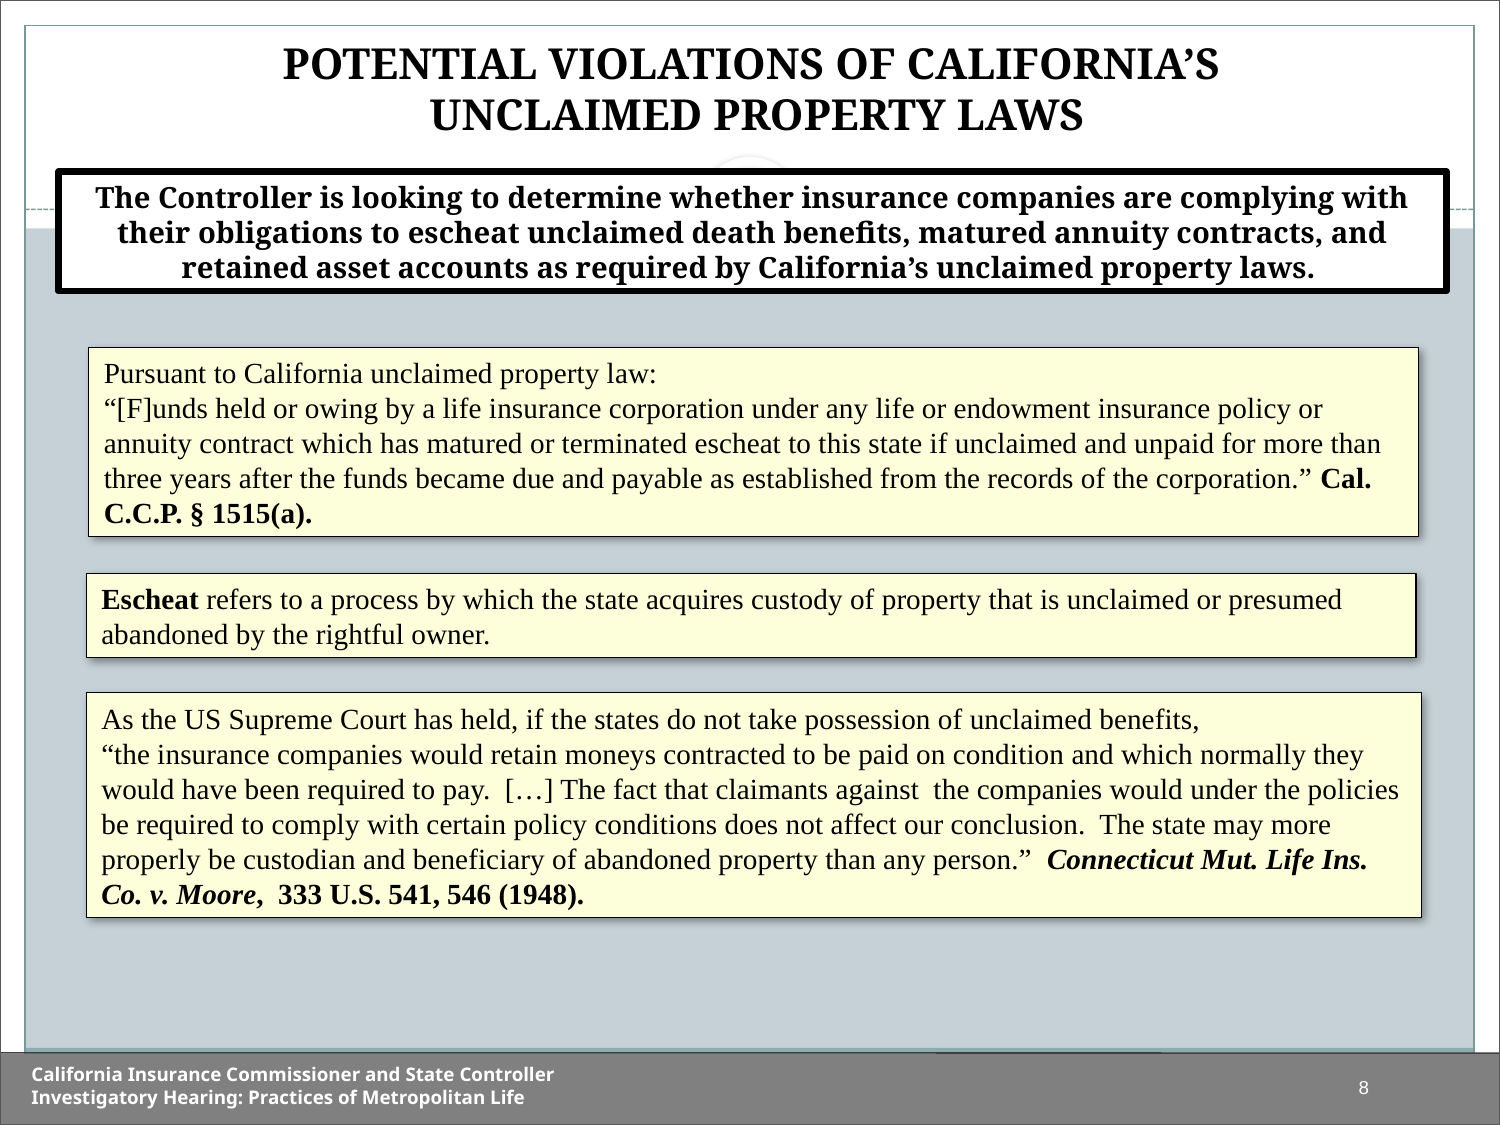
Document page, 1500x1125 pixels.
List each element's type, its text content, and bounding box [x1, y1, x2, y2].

text_box As the US Supreme Court has held, if the states do not take possession of unclaimed benefits, “the insurance companies would retain moneys contracted to be paid on condition and which normally they would have been required to pay. […] The fact that claimants against the companies would under the policies be required to comply with certain policy conditions does not affect our conclusion. The state may more properly be custodian and beneficiary of abandoned property than any person.” Connecticut Mut. Life Ins. Co. v. Moore, 333 U.S. 541, 546 (1948). [86, 692, 1422, 918]
text_box Escheat refers to a process by which the state acquires custody of property that is unclaimed or presumed abandoned by the rightful owner. [86, 573, 1417, 658]
text_box Pursuant to California unclaimed property law: “[F]unds held or owing by a life insurance corporation under any life or endowment insurance policy or annuity contract which has matured or terminated escheat to this state if unclaimed and unpaid for more than three years after the funds became due and payable as established from the records of the corporation.” Cal. C.C.P. § 1515(a). [88, 347, 1419, 537]
title Potential Violations of California’s Unclaimed Property Laws [31, 28, 1484, 147]
text_box The Controller is looking to determine whether insurance companies are complying with their obligations to escheat unclaimed death benefits, matured annuity contracts, and retained asset accounts as required by California’s unclaimed property laws. [58, 171, 1447, 292]
